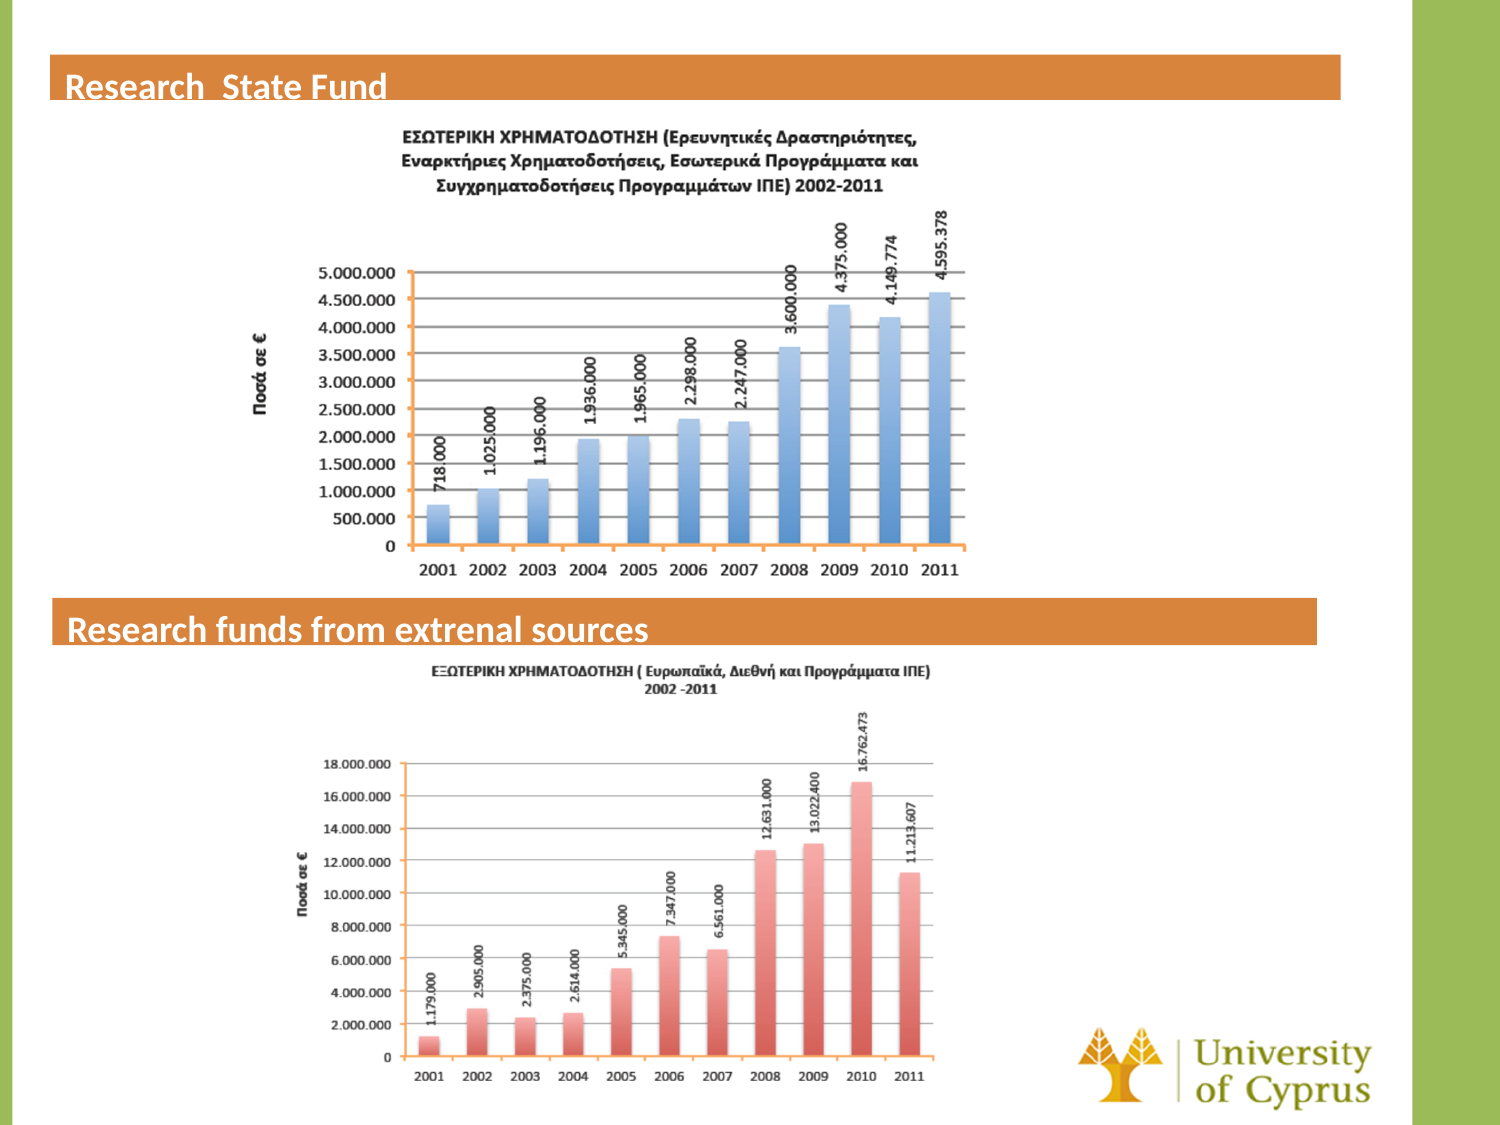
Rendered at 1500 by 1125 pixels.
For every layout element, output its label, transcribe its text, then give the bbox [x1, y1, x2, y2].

list Research funds from extrenal sources [52, 597, 1317, 646]
list Research State Fund [50, 54, 1341, 100]
picture [241, 113, 987, 590]
picture [1056, 1022, 1400, 1123]
picture [294, 653, 951, 1105]
